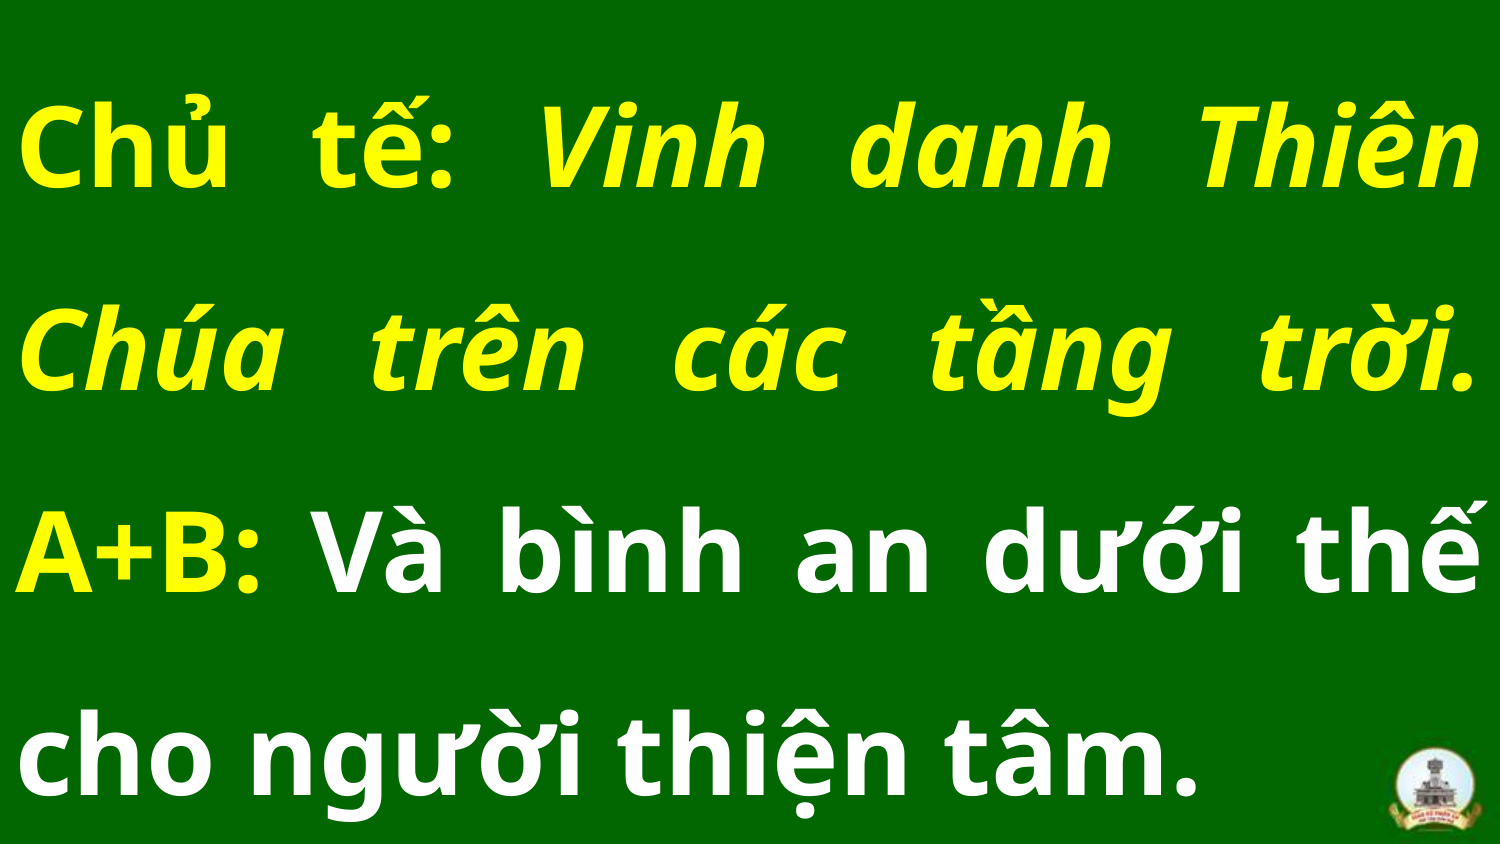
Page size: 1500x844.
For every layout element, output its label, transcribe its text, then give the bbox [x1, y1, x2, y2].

subtitle Chủ tế: Vinh danh Thiên Chúa trên các tầng trời. A+B: Và bình an dưới thế cho người thiện tâm. [0, 0, 1500, 844]
